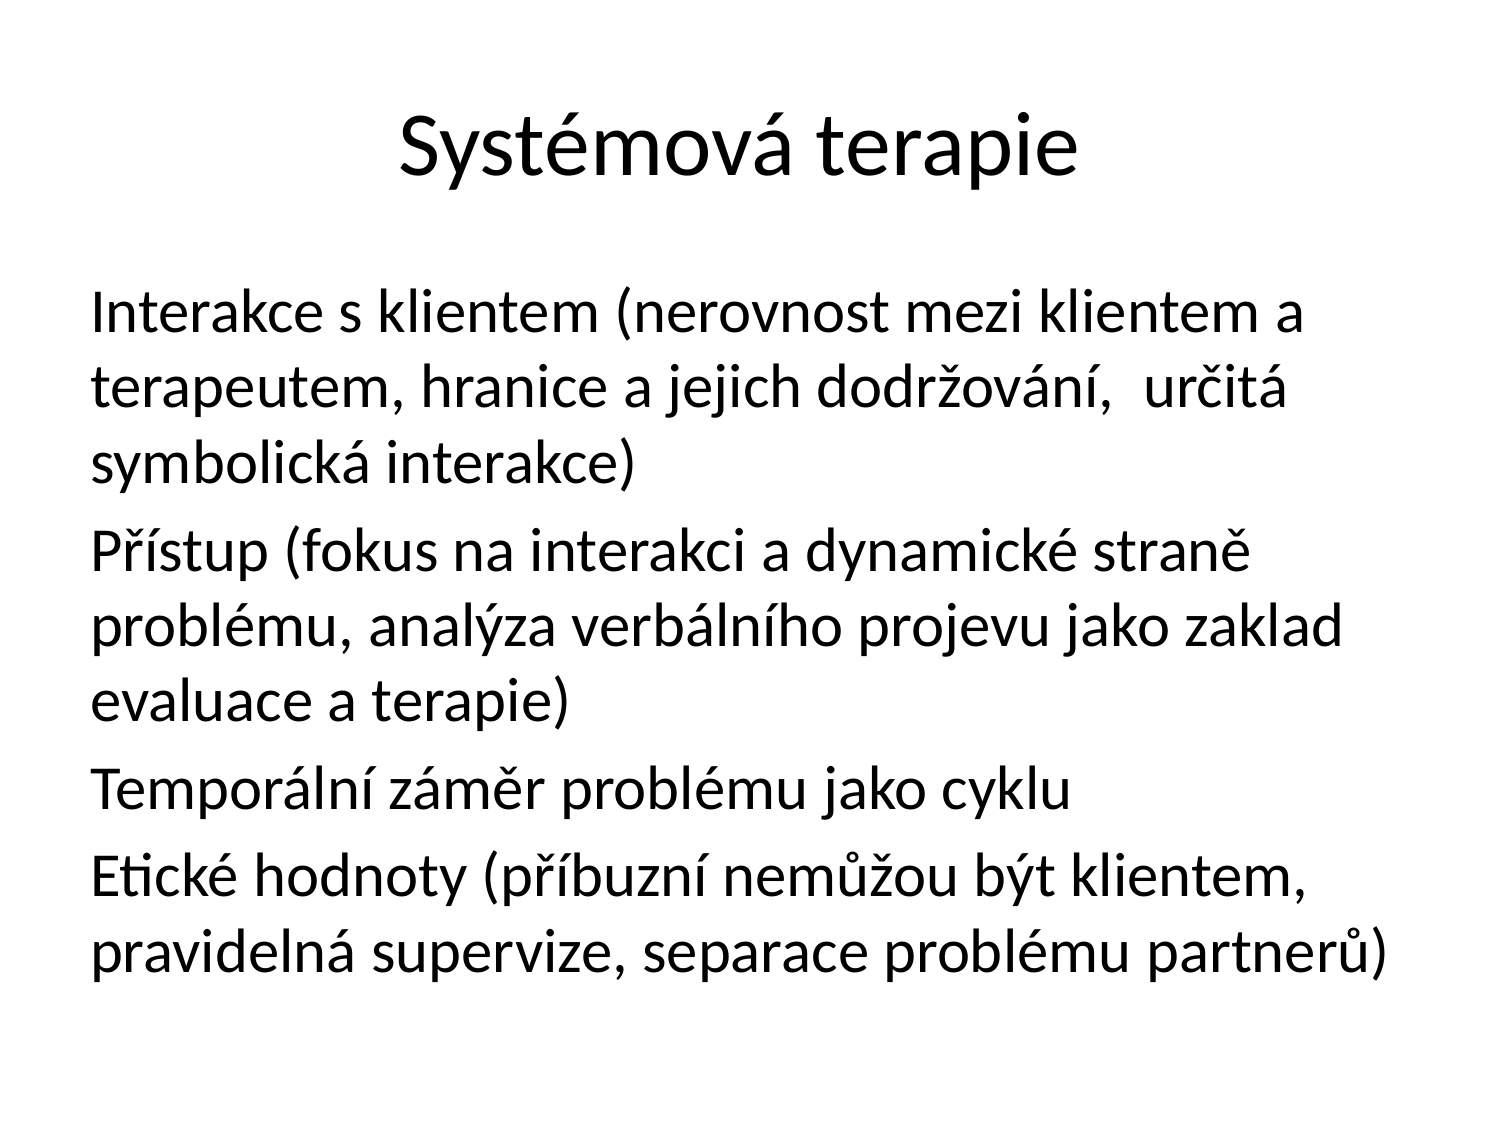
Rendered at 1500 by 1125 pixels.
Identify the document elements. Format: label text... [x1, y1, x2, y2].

list Interakce s klientem (nerovnost mezi klientem a terapeutem, hranice a jejich dodržování, určitá symbolická interakce) Přístup (fokus na interakci a dynamické straně problému, analýza verbálního projevu jako zaklad evaluace a terapie) Temporální záměr problému jako cyklu Etické hodnoty (příbuzní nemůžou být klientem, pravidelná supervize, separace problému partnerů) [75, 262, 1425, 1005]
title Systémová terapie [75, 45, 1425, 233]
